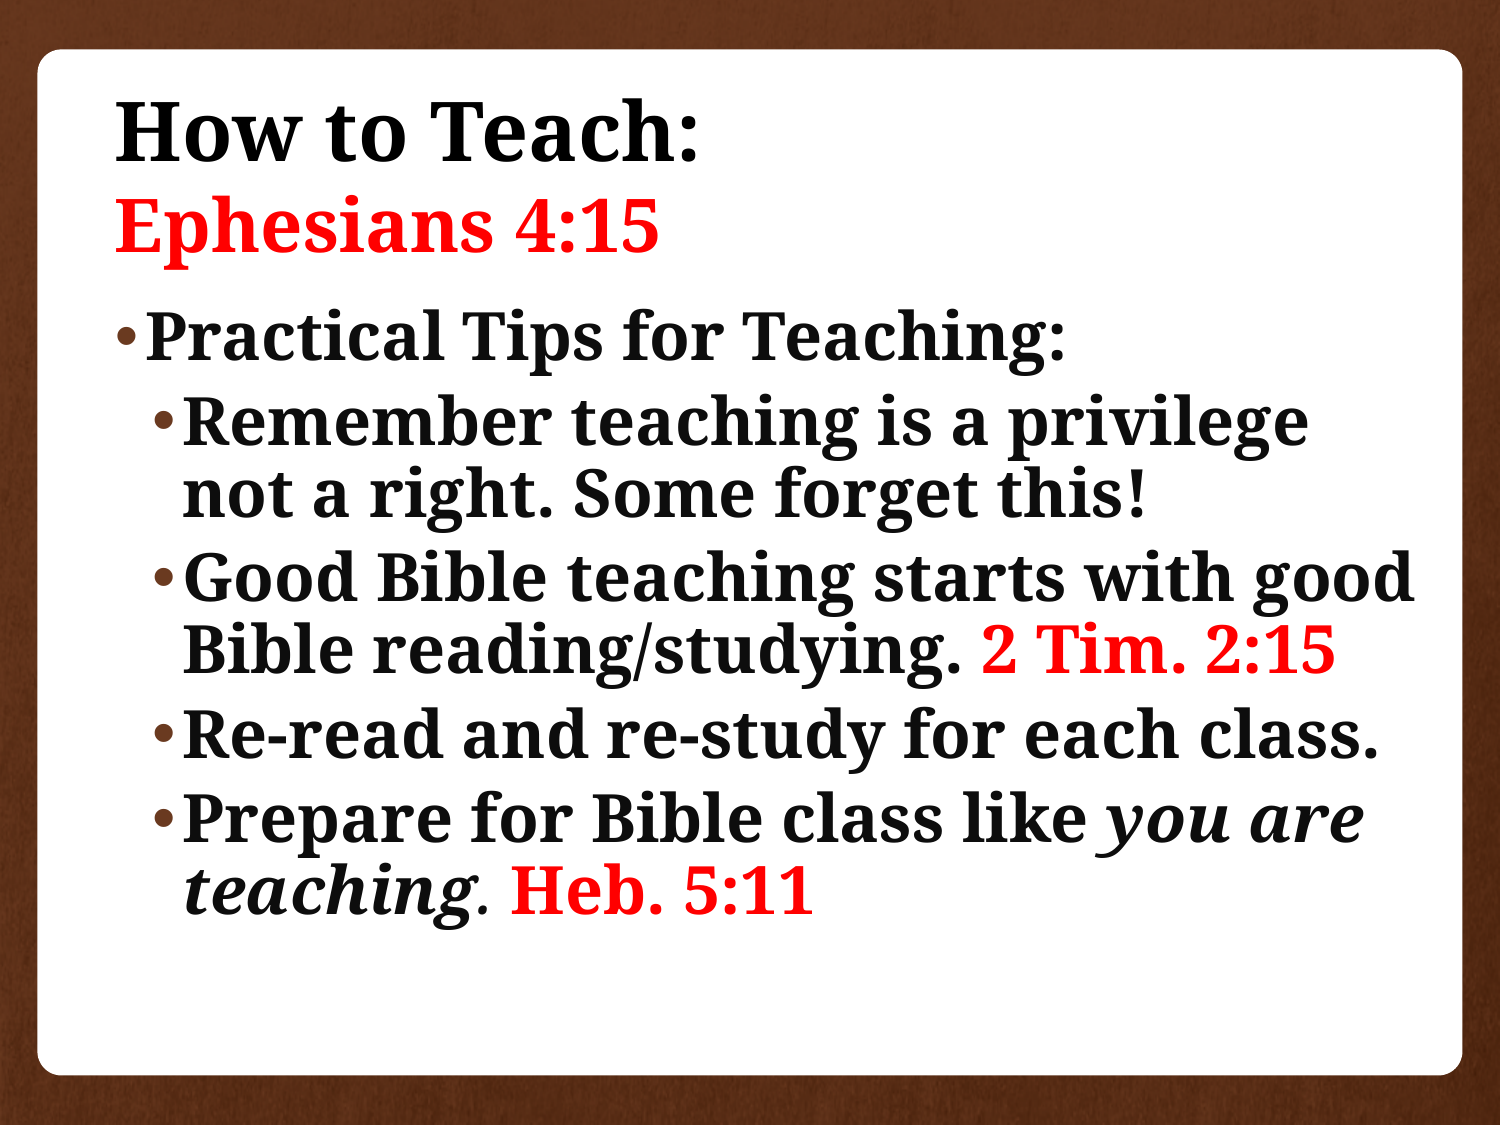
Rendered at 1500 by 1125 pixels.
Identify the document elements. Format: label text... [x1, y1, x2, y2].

title How to Teach: Ephesians 4:15 [99, 70, 1350, 275]
list Practical Tips for Teaching: Remember teaching is a privilege not a right. Some forget this! Good Bible teaching starts with good Bible reading/studying. 2 Tim. 2:15 Re-read and re-study for each class. Prepare for Bible class like you are teaching. Heb. 5:11 [99, 295, 1450, 1038]
